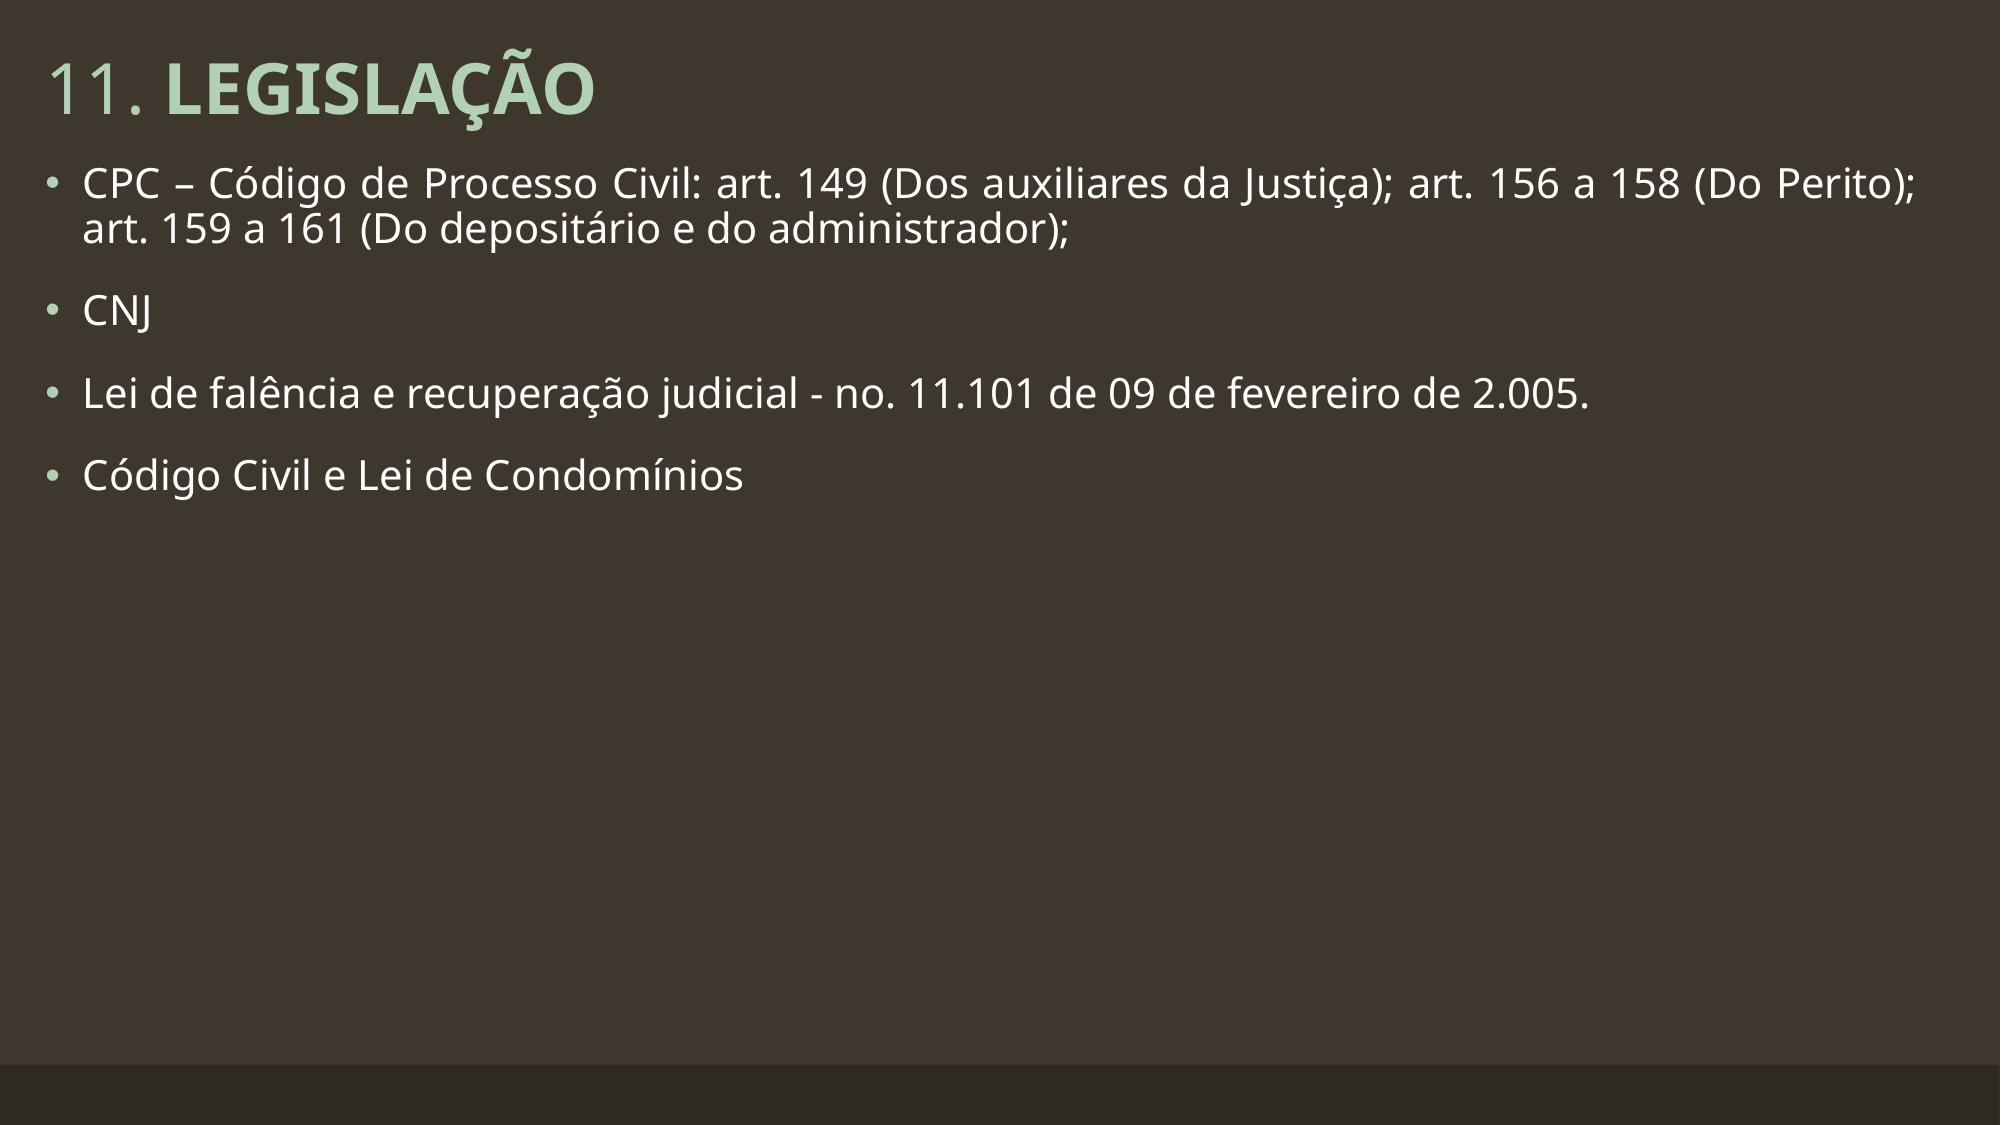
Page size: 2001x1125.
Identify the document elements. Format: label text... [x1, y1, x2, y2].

text_box CPC – Código de Processo Civil: art. 149 (Dos auxiliares da Justiça); art. 156 a 158 (Do Perito); art. 159 a 161 (Do depositário e do administrador); CNJ Lei de falência e recuperação judicial - no. 11.101 de 09 de fevereiro de 2.005. Código Civil e Lei de Condomínios [30, 154, 1934, 1118]
text_box 11. LEGISLAÇÃO [30, 25, 1981, 138]
